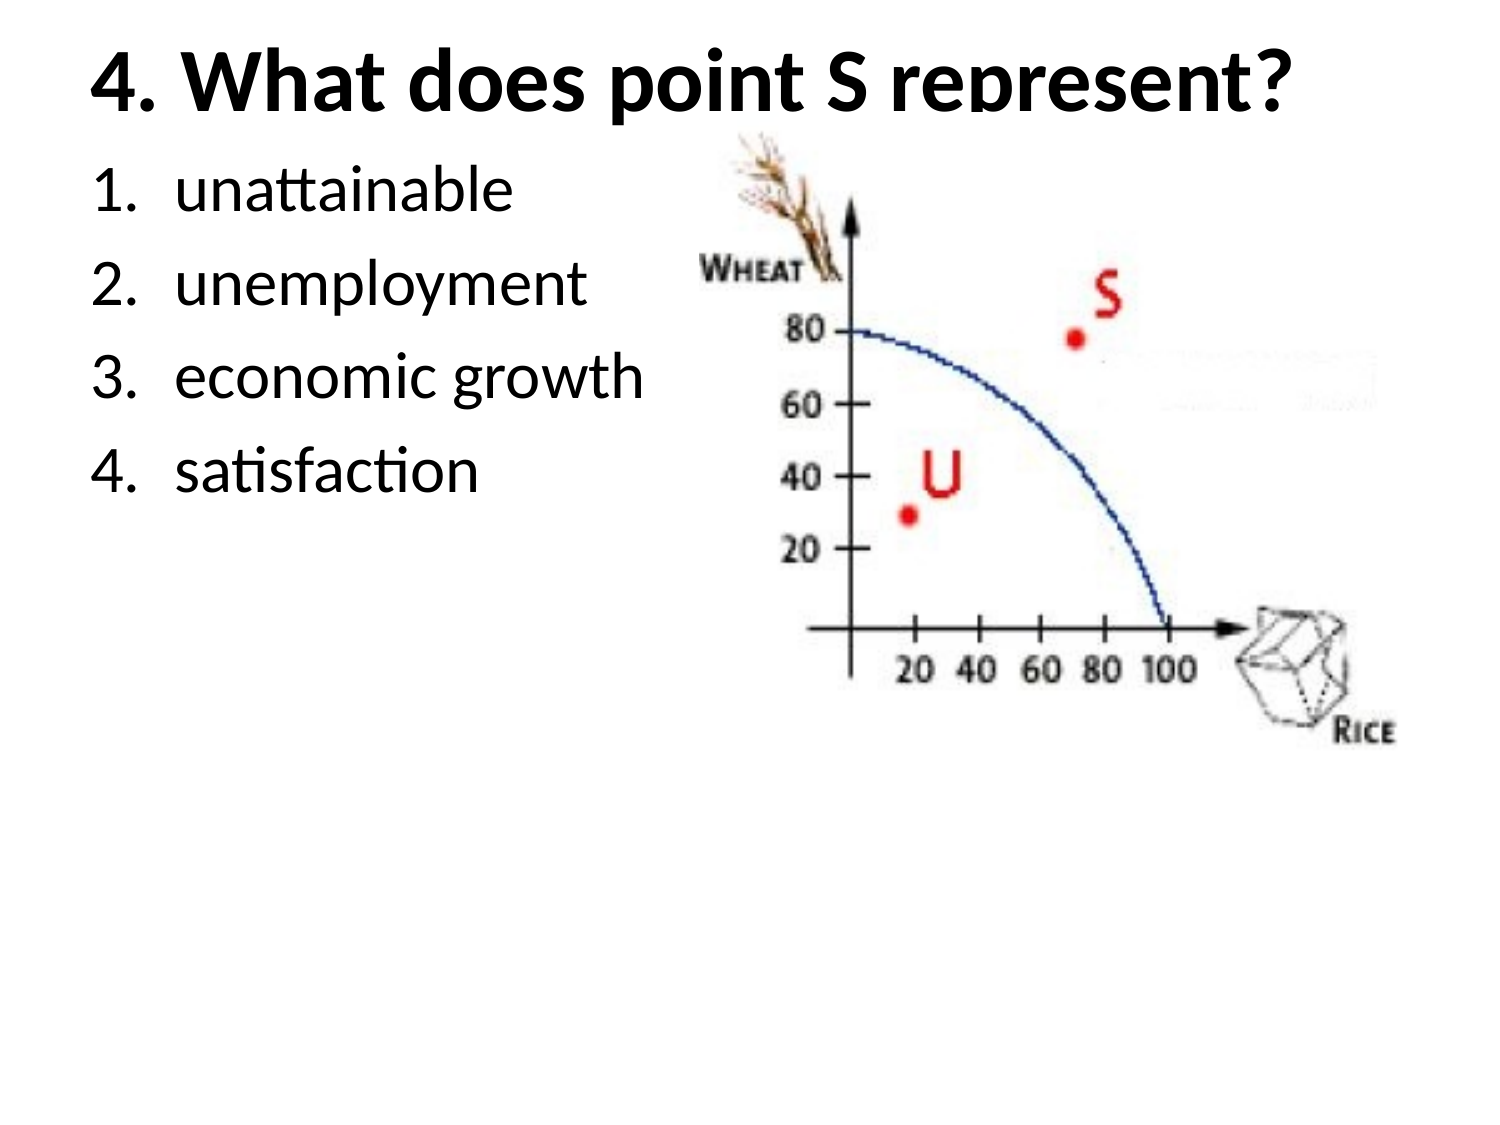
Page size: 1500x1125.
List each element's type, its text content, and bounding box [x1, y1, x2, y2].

title 4. What does point S represent? [75, 12, 1425, 138]
picture [699, 112, 1410, 763]
list unattainable unemployment economic growth satisfaction [75, 137, 694, 575]
